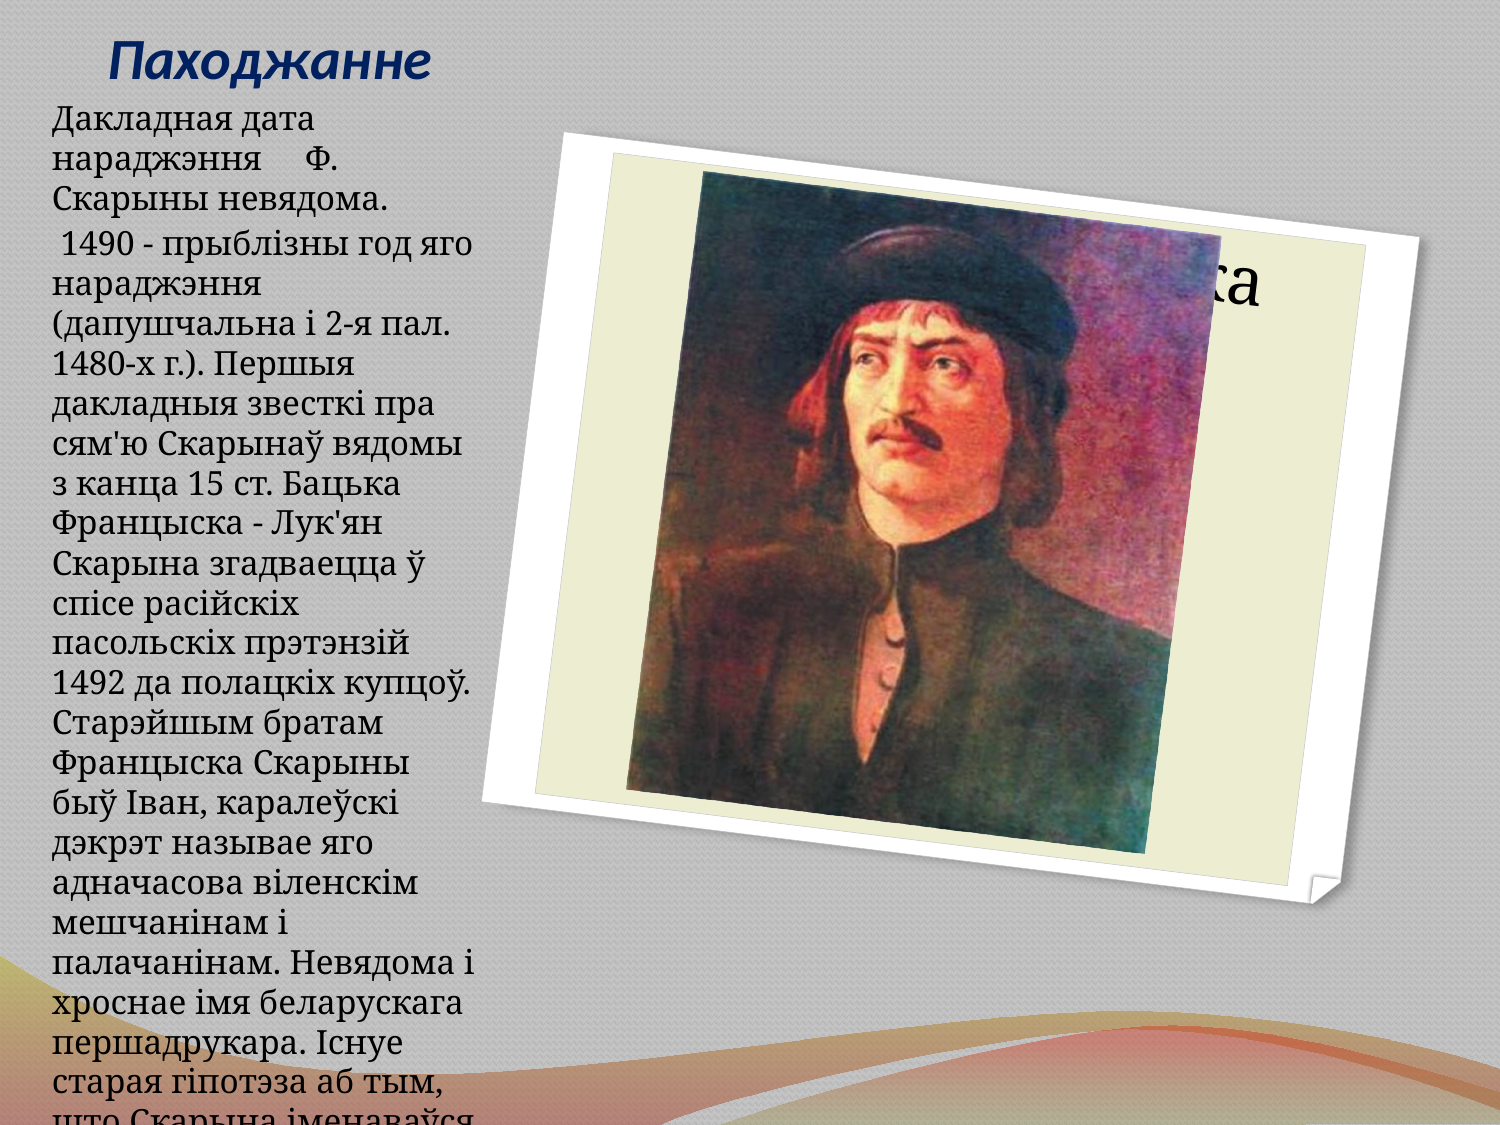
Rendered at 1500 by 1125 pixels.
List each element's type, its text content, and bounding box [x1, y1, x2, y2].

list Дакладная дата нараджэння Ф. Скарыны невядома. 1490 - прыблізны год яго нараджэння (дапушчальна і 2-я пал. 1480-х г.). Першыя дакладныя звесткі пра сям'ю Скарынаў вядомы з канца 15 ст. Бацька Францыска - Лук'ян Скарына згадваецца ў спісе расійскіх пасольскіх прэтэнзій 1492 да полацкіх купцоў. Старэйшым братам Францыска Скарыны быў Іван, каралеўскі дэкрэт называе яго адначасова віленскім мешчанінам і палачанінам. Невядома і хроснае імя беларускага першадрукара. Існуе старая гіпотэза аб тым, што Скарына іменаваўся Георгіем. [41, 90, 491, 1071]
title Паходжанне [88, 30, 452, 90]
picture [571, 171, 1330, 842]
